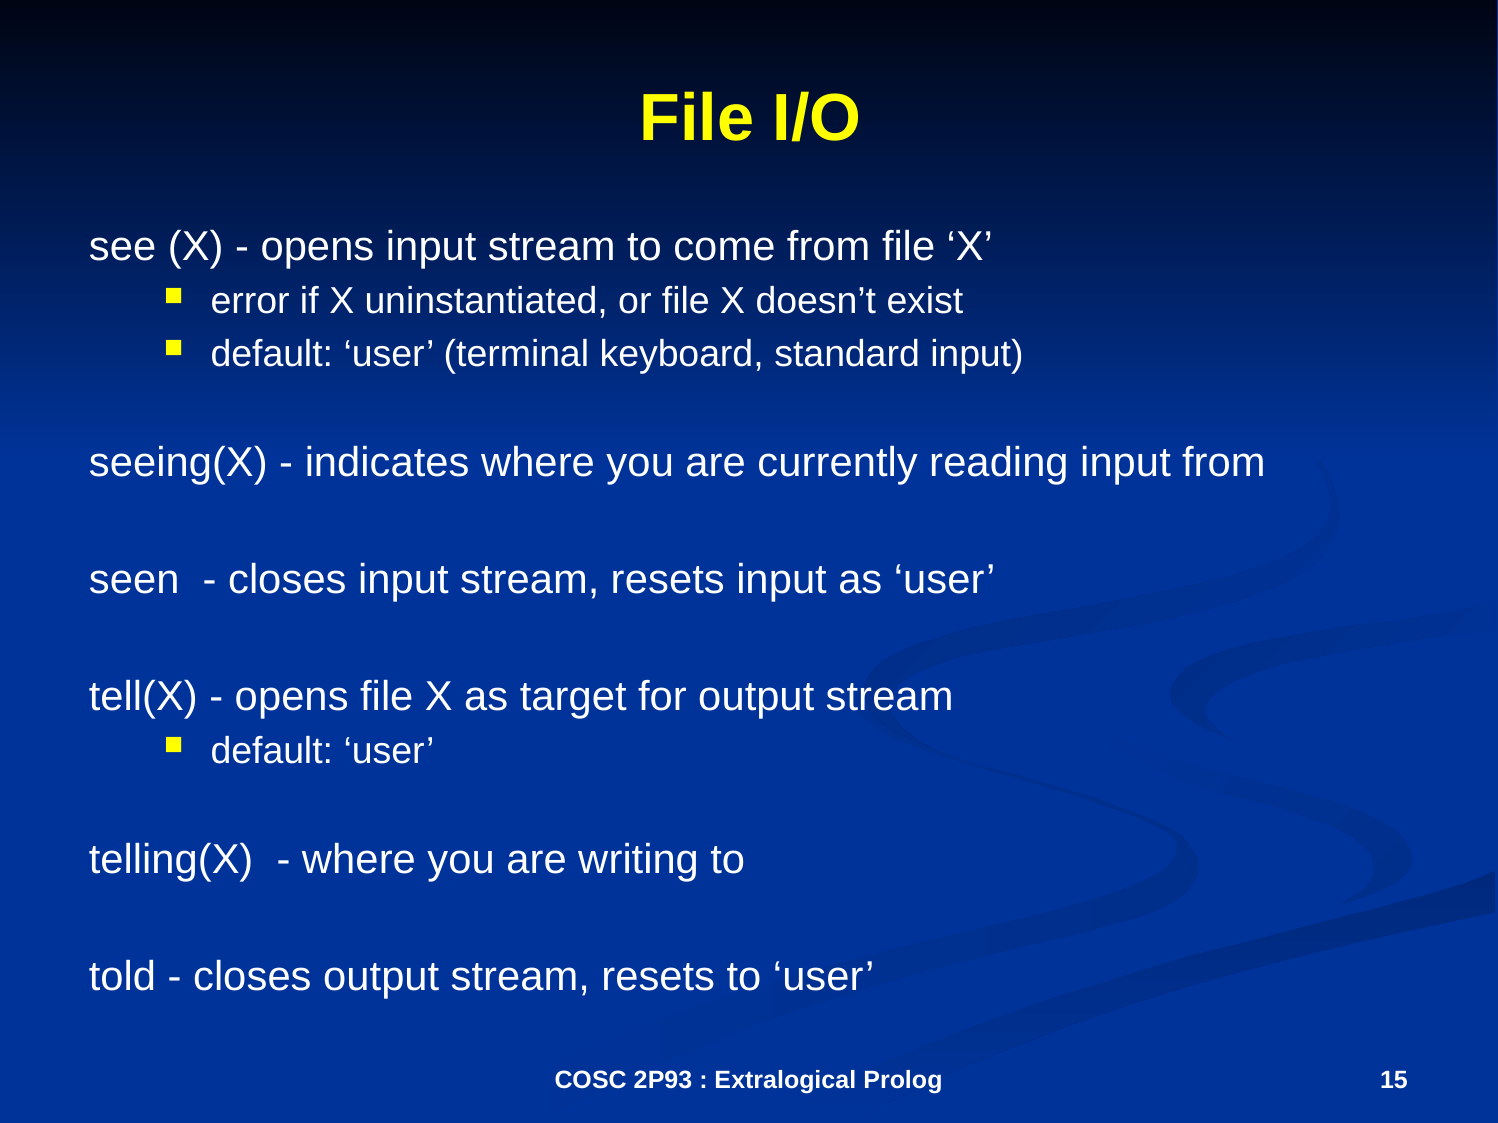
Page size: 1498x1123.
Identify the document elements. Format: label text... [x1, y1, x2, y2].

list see (X) - opens input stream to come from file ‘X’ error if X uninstantiated, or file X doesn’t exist default: ‘user’ (terminal keyboard, standard input) seeing(X) - indicates where you are currently reading input from seen - closes input stream, resets input as ‘user’ tell(X) - opens file X as target for output stream default: ‘user’ telling(X) - where you are writing to told - closes output stream, resets to ‘user’ [73, 211, 1423, 953]
title File I/O [76, 30, 1426, 197]
slide_number 15 [1073, 1022, 1424, 1102]
footer COSC 2P93 : Extralogical Prolog [511, 1022, 987, 1102]
